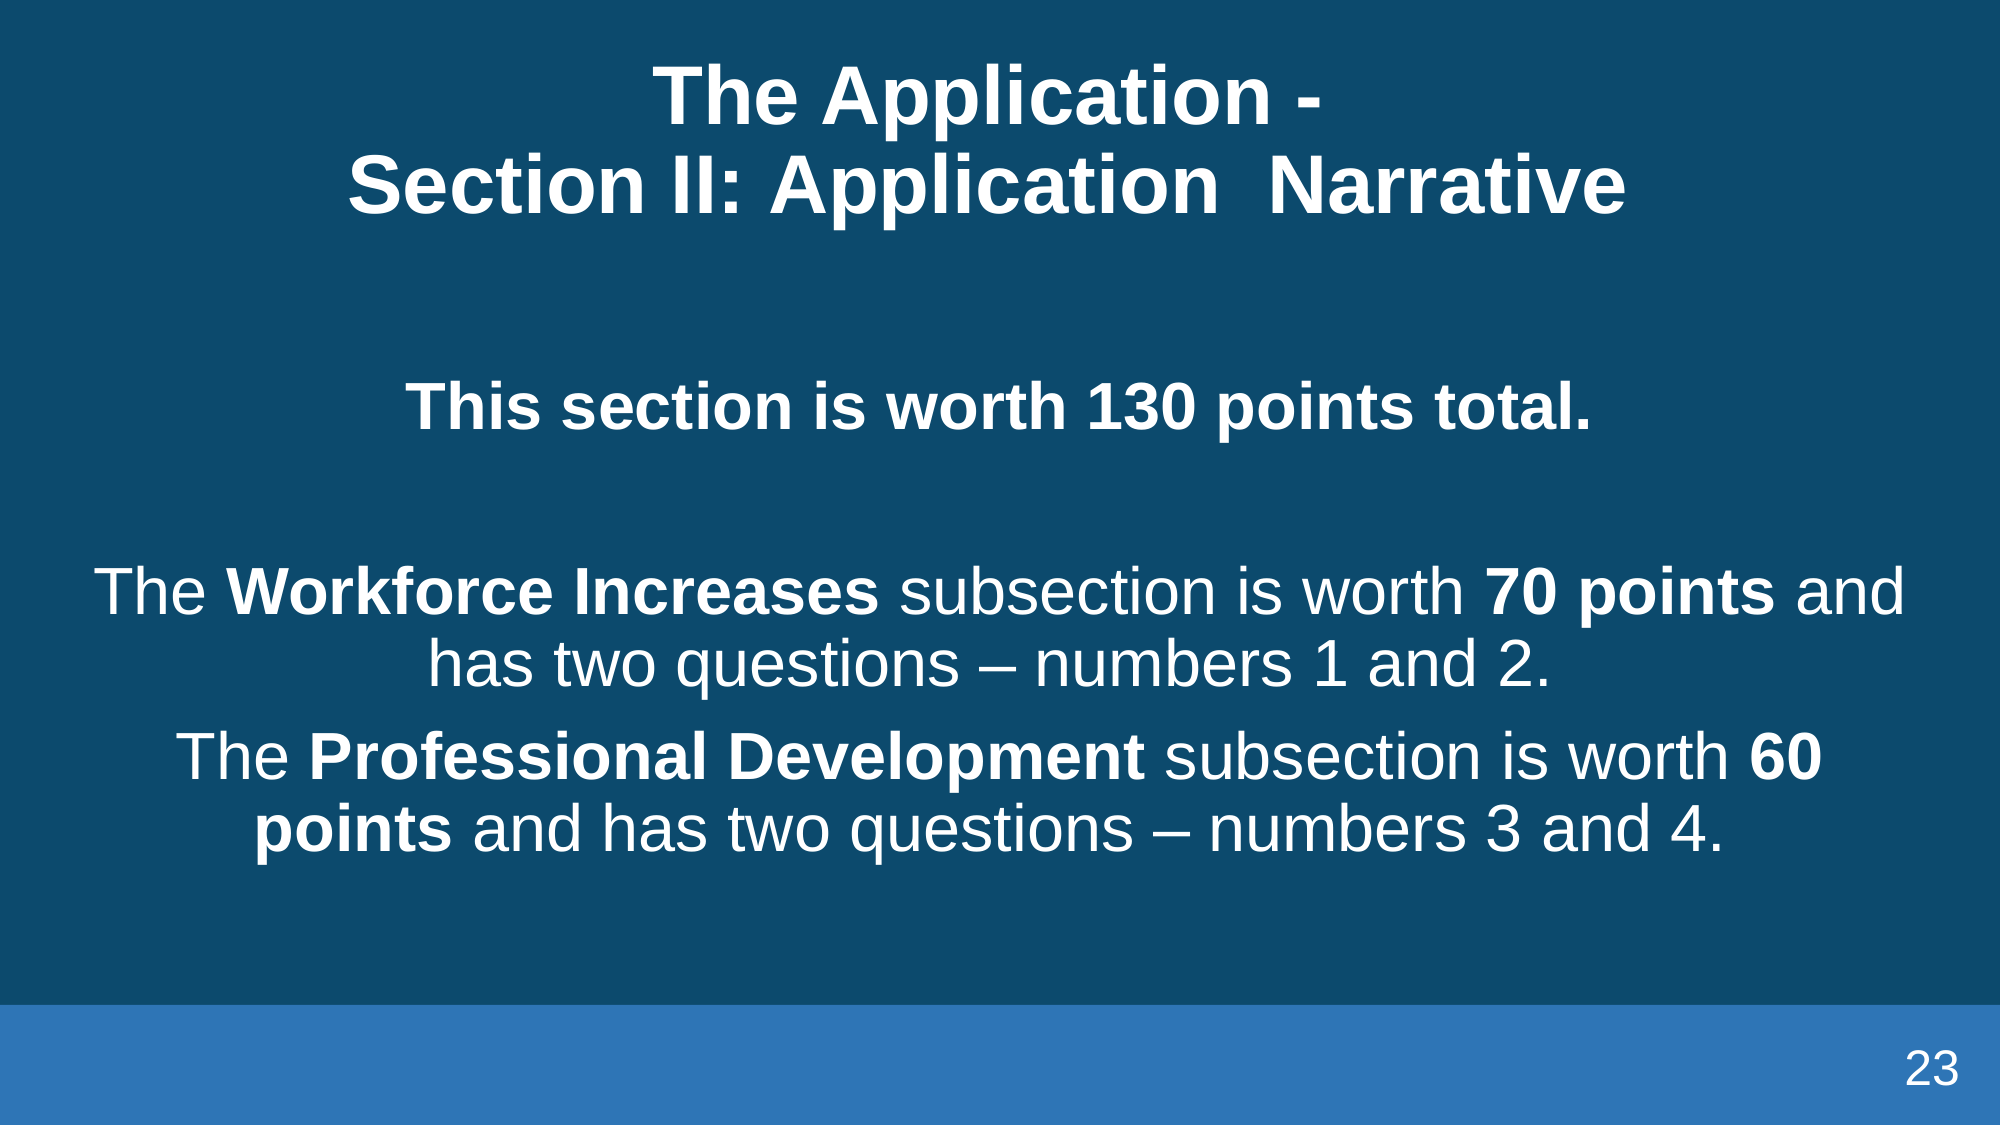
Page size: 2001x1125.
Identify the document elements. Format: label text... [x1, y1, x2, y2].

title The Application - Section II: Application Narrative [24, 33, 1975, 251]
slide_number 23 [1524, 1035, 1975, 1095]
list This section is worth 130 points total. The Workforce Increases subsection is worth 70 points and has two questions – numbers 1 and 2. The Professional Development subsection is worth 60 points and has two questions – numbers 3 and 4. [24, 364, 1975, 1090]
